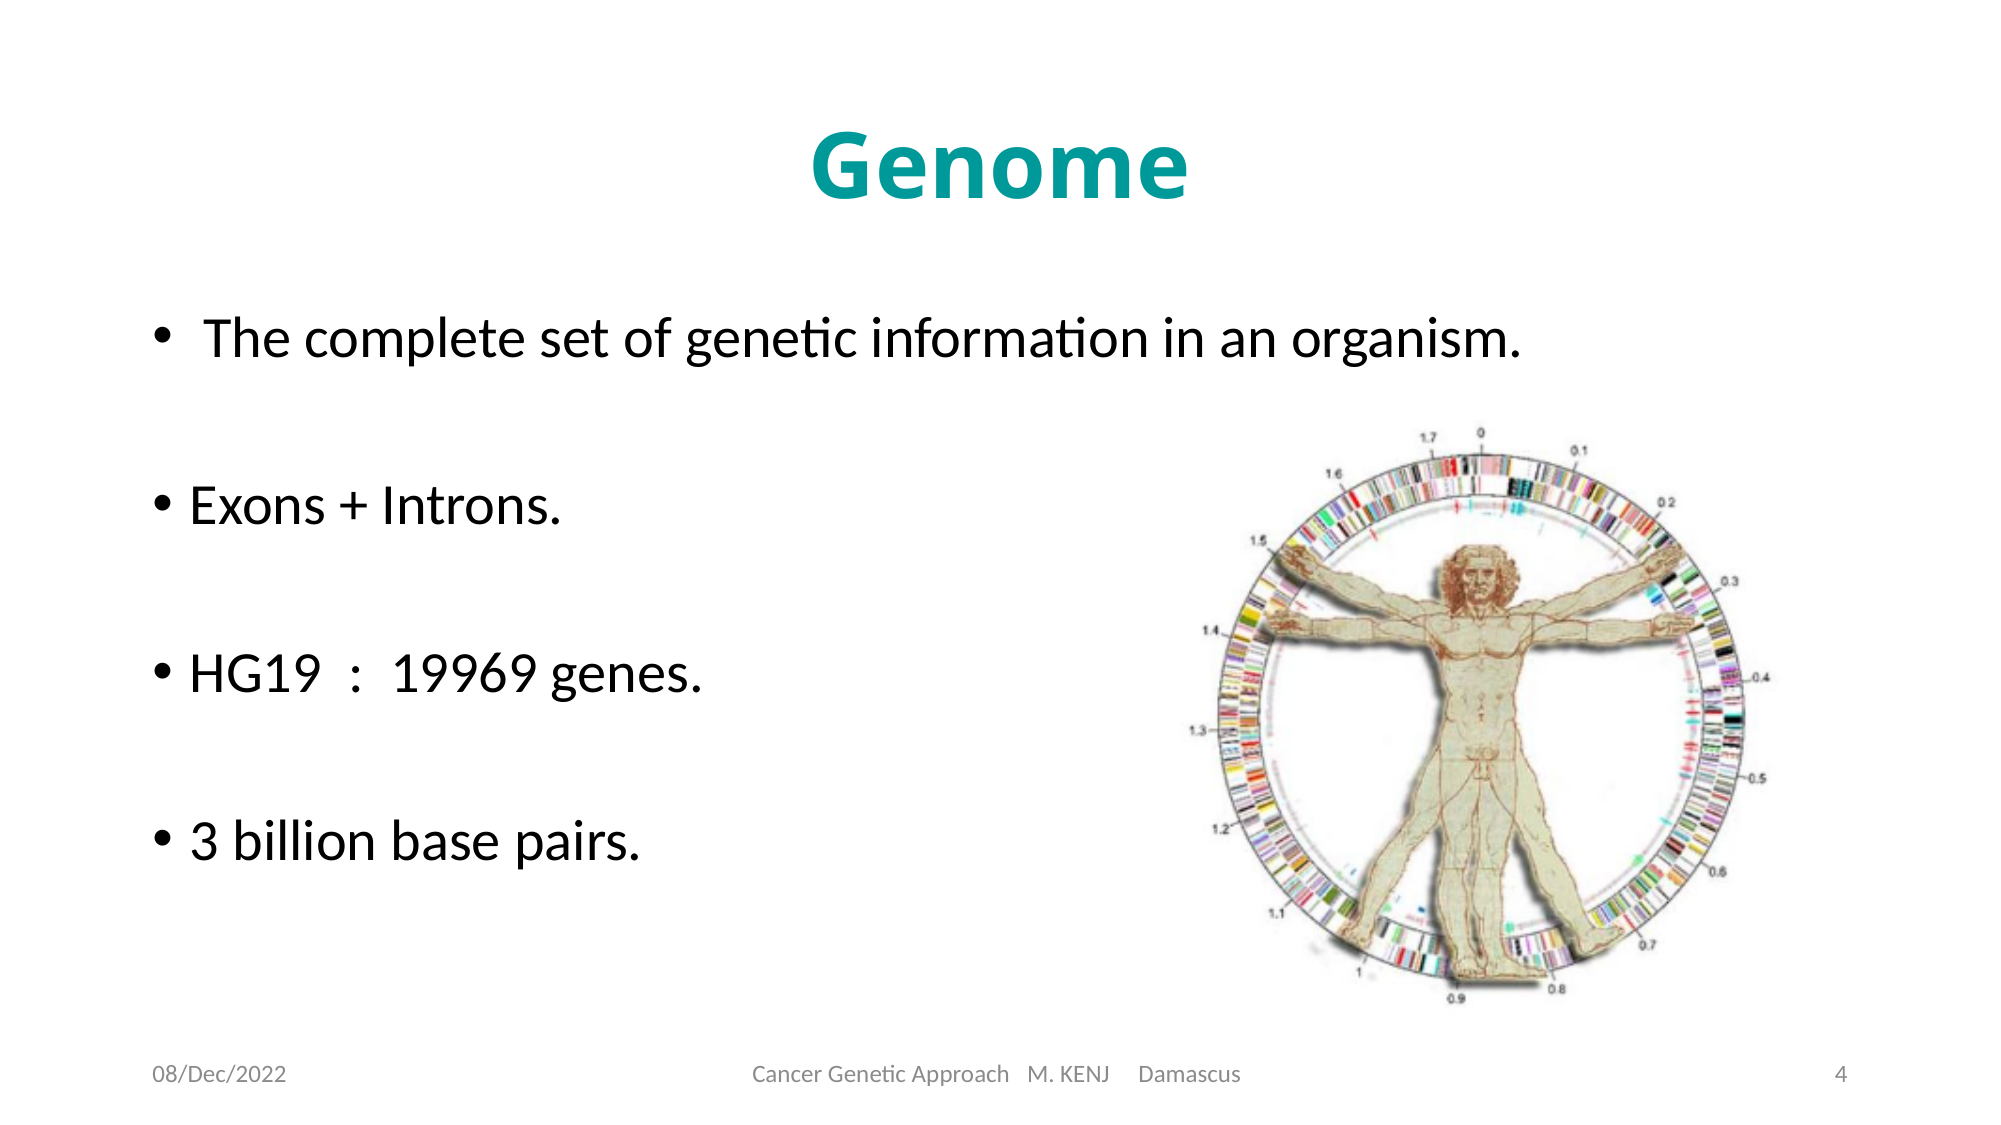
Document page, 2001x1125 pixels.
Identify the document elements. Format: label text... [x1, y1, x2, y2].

title Genome [137, 59, 1863, 278]
slide_number 08/Dec/2022 [137, 1042, 588, 1103]
picture [1171, 419, 1806, 1028]
list The complete set of genetic information in an organism. Exons + Introns. HG19 : 19969 genes. 3 billion base pairs. [137, 299, 1863, 1014]
slide_number 4 [1412, 1042, 1863, 1103]
footer Cancer Genetic Approach M. KENJ Damascus [662, 1042, 1338, 1103]
